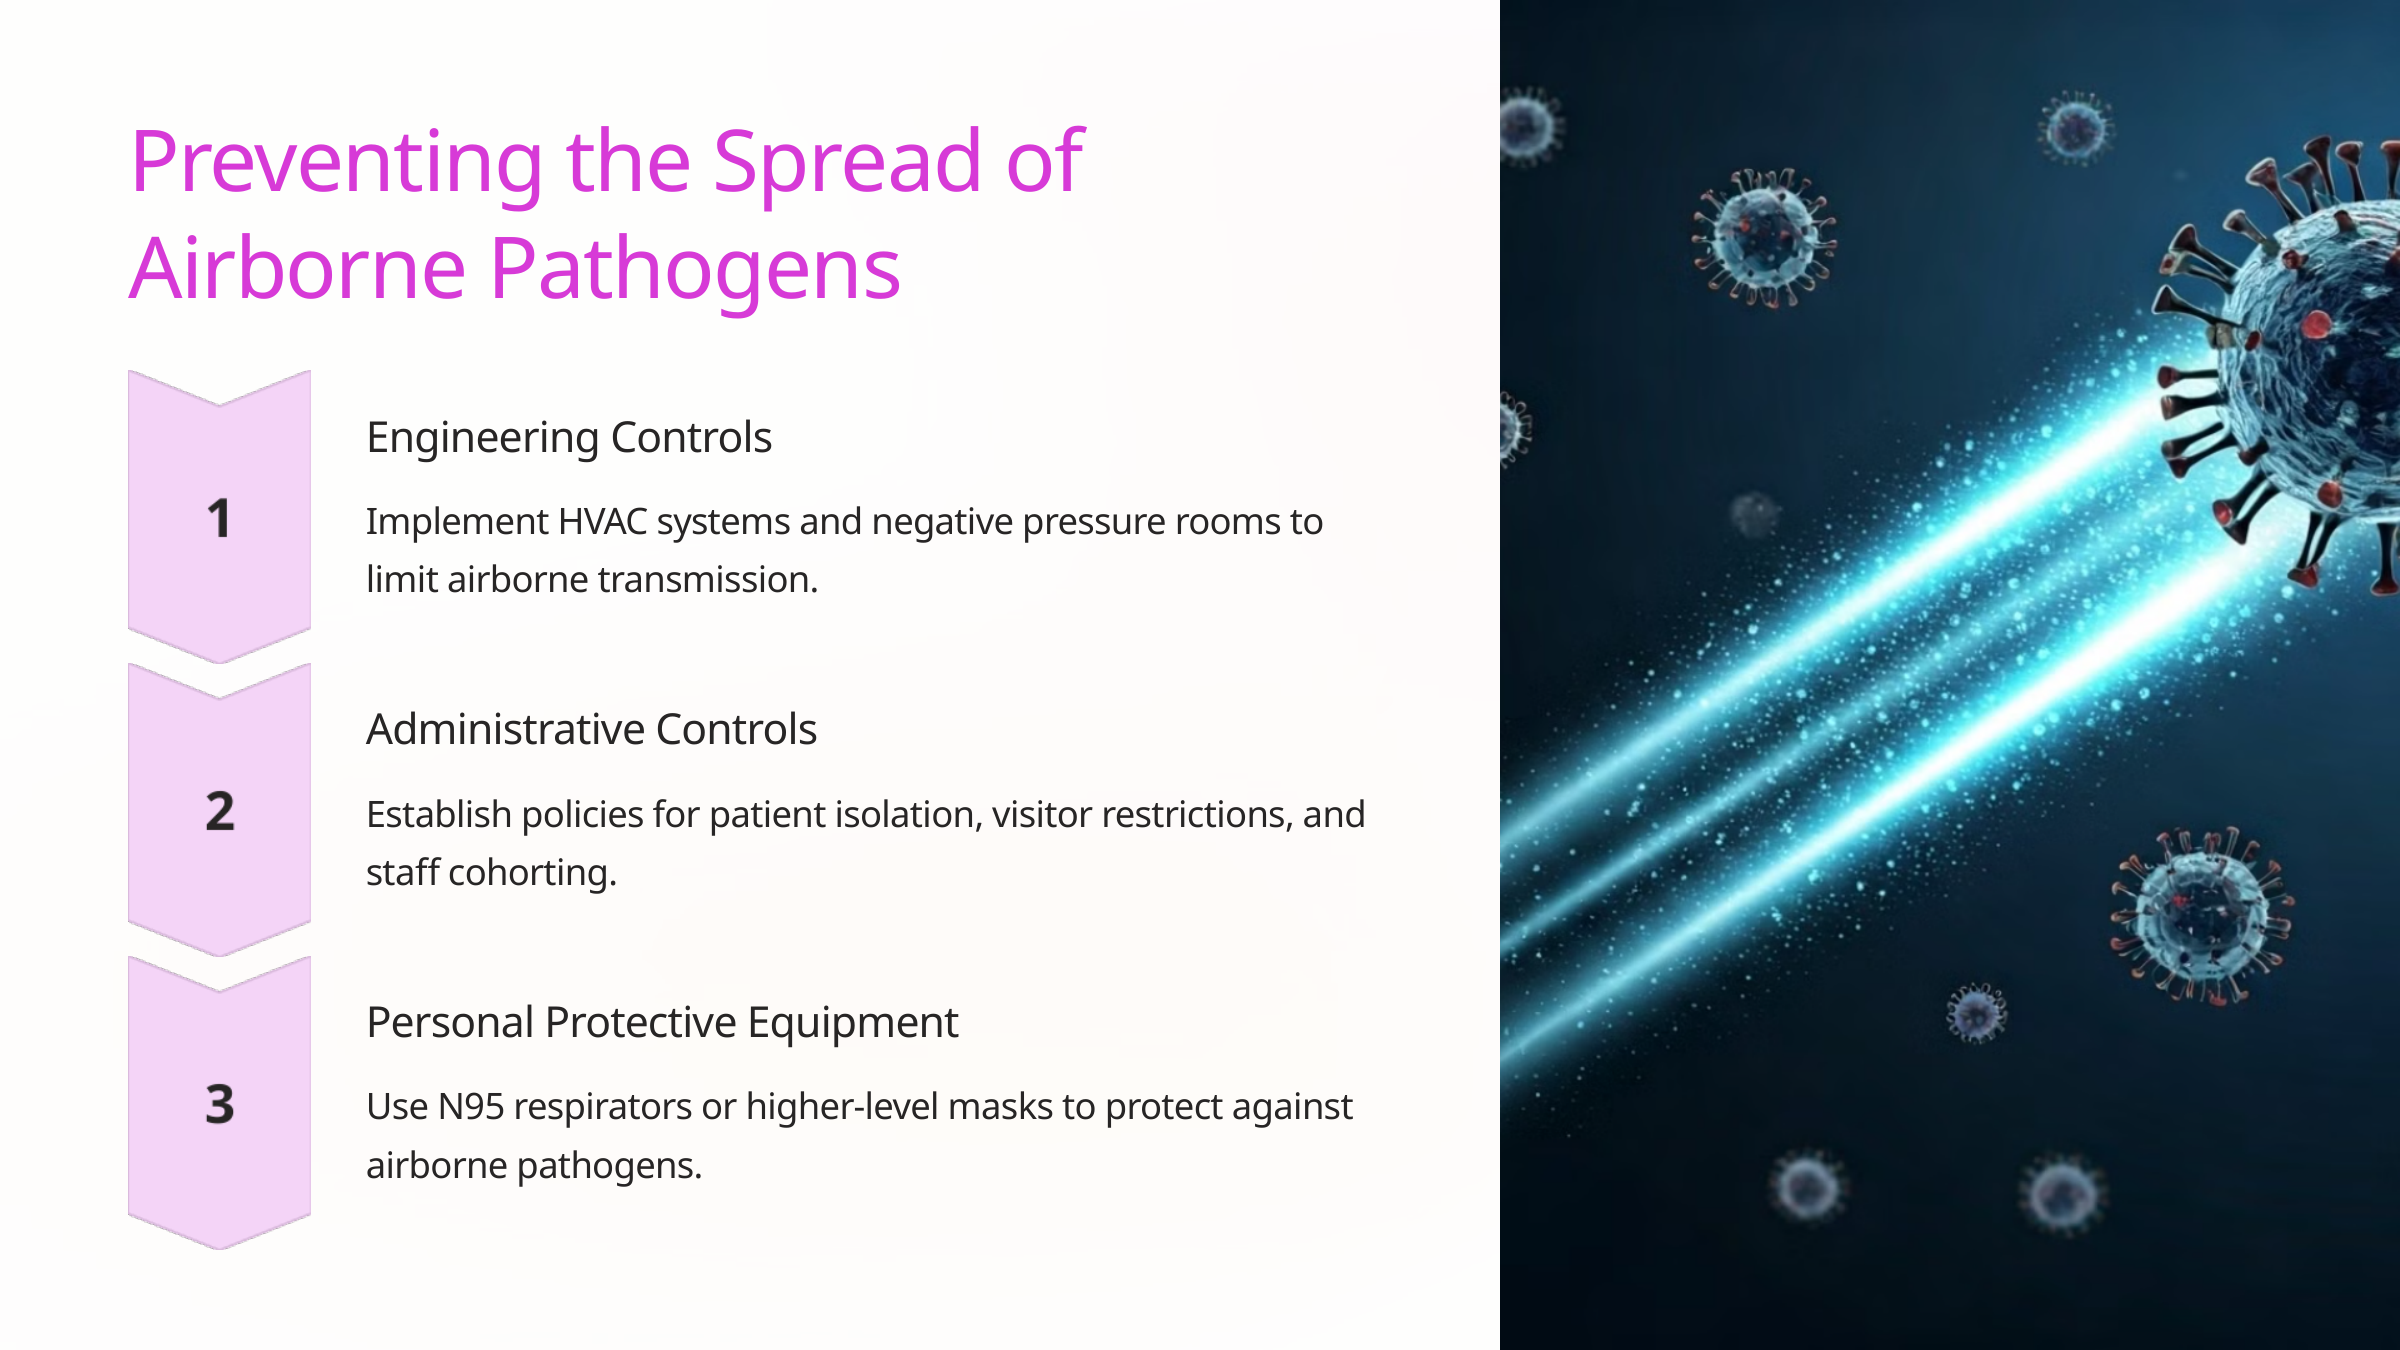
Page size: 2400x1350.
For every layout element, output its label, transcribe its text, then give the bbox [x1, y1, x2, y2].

text_box Engineering Controls [365, 407, 797, 462]
text_box Preventing the Spread of Airborne Pathogens [128, 100, 1372, 317]
text_box Use N95 respirators or higher-level masks to protect against airborne pathogens. [365, 1068, 1372, 1186]
text_box Administrative Controls [365, 700, 812, 755]
text_box Personal Protective Equipment [365, 993, 944, 1047]
picture [1499, 0, 2400, 1350]
picture [127, 370, 311, 1250]
text_box Establish policies for patient isolation, visitor restrictions, and staff cohorting. [365, 776, 1372, 894]
text_box Implement HVAC systems and negative pressure rooms to limit airborne transmission. [365, 483, 1372, 601]
